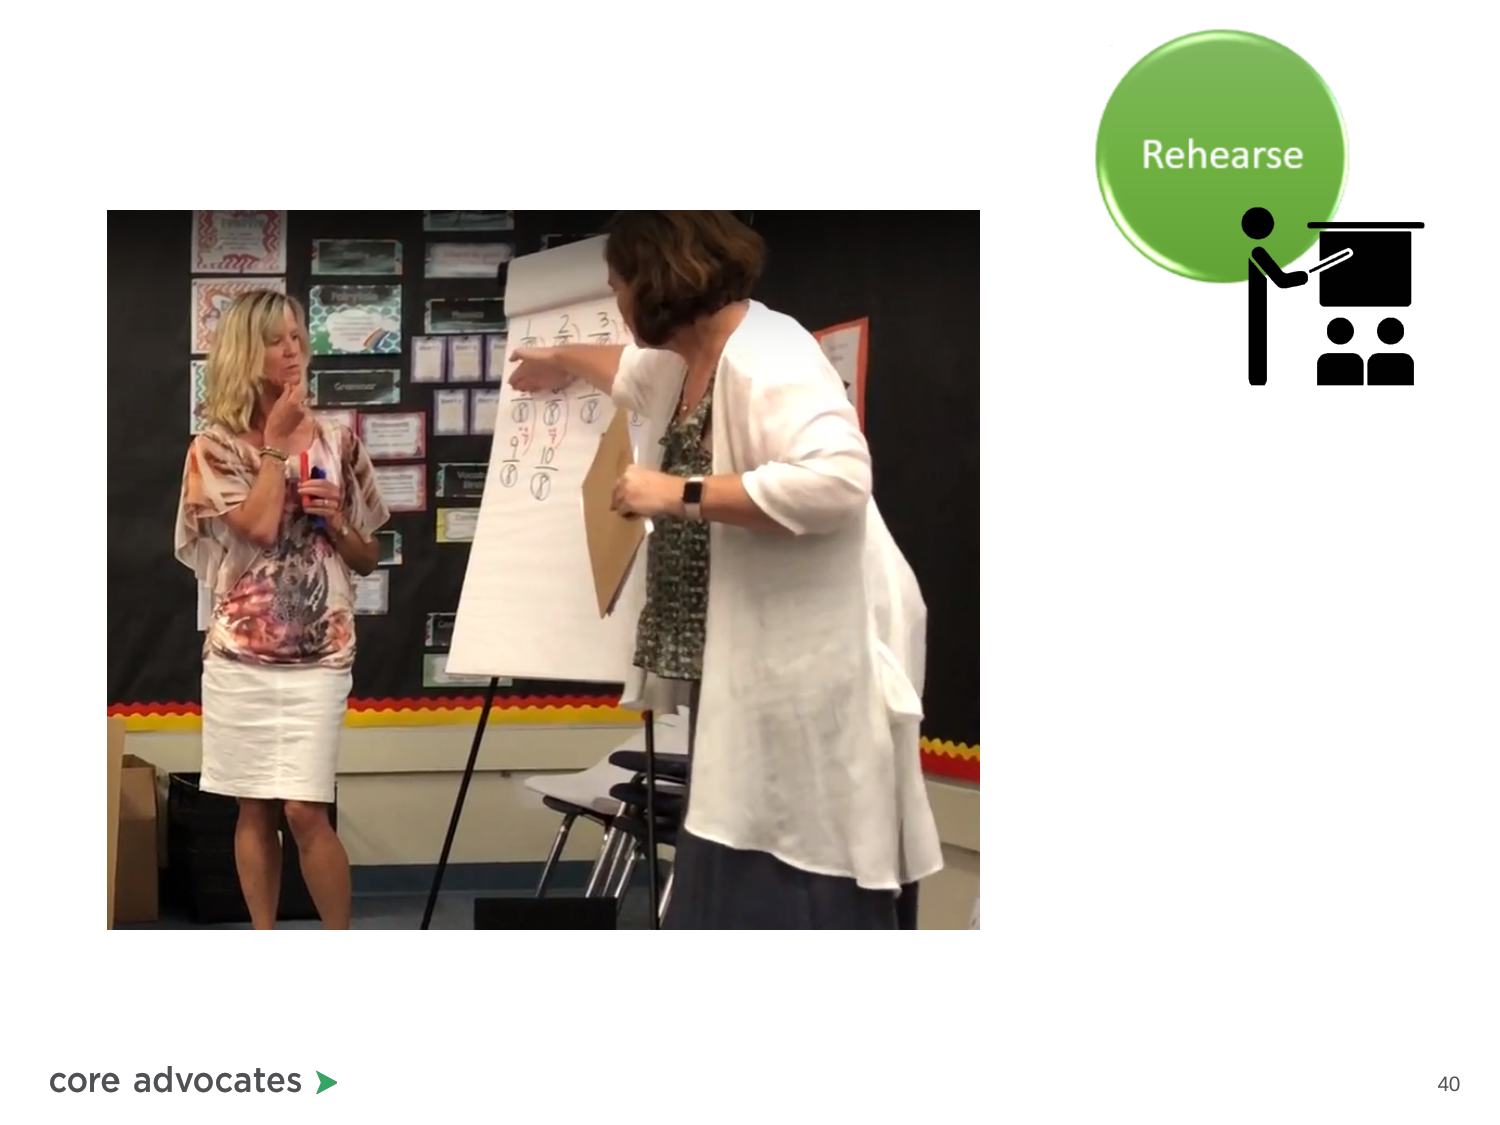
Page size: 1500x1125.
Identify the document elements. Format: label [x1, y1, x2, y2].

picture [1060, 15, 1432, 399]
picture [50, 1066, 337, 1094]
picture [106, 210, 980, 930]
